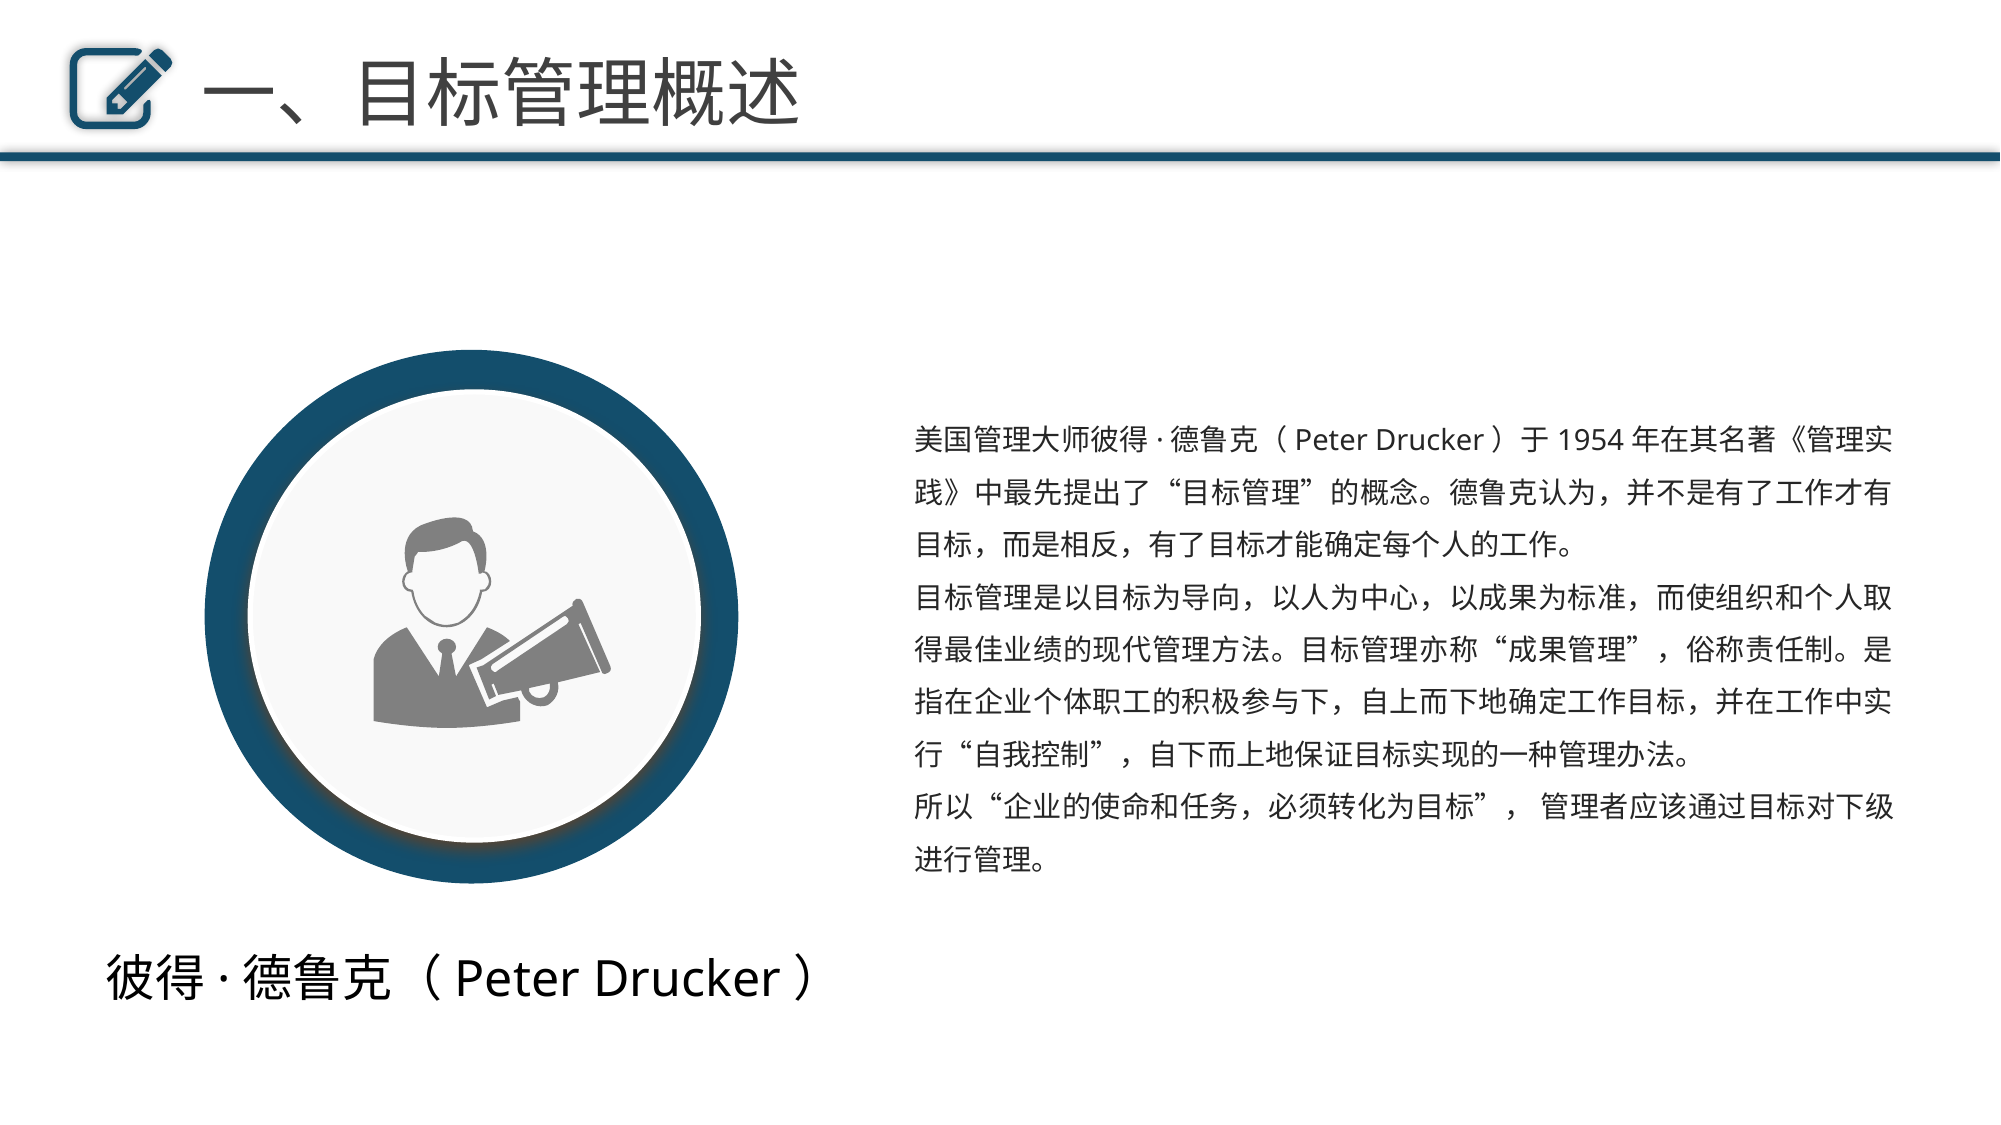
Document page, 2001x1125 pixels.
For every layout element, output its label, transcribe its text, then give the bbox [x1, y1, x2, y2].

text_box [203, 348, 740, 885]
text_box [373, 503, 612, 728]
text_box [249, 390, 700, 842]
text_box [0, 151, 2000, 162]
text_box 美国管理大师彼得·德鲁克（Peter Drucker）于1954年在其名著《管理实践》中最先提出了“目标管理”的概念。德鲁克认为，并不是有了工作才有目标，而是相反，有了目标才能确定每个人的工作。 目标管理是以目标为导向，以人为中心，以成果为标准，而使组织和个人取得最佳业绩的现代管理方法。目标管理亦称“成果管理”，俗称责任制。是指在企业个体职工的积极参与下，自上而下地确定工作目标，并在工作中实行“自我控制”，自下而上地保证目标实现的一种管理办法。 所以“企业的使命和任务，必须转化为目标”， 管理者应该通过目标对下级进行管理。 [900, 396, 1910, 884]
text_box 彼得·德鲁克（Peter Drucker） [48, 938, 900, 1014]
text_box [106, 59, 162, 115]
text_box [69, 48, 151, 130]
text_box 一、目标管理概述 [201, 45, 802, 136]
text_box [148, 48, 173, 72]
